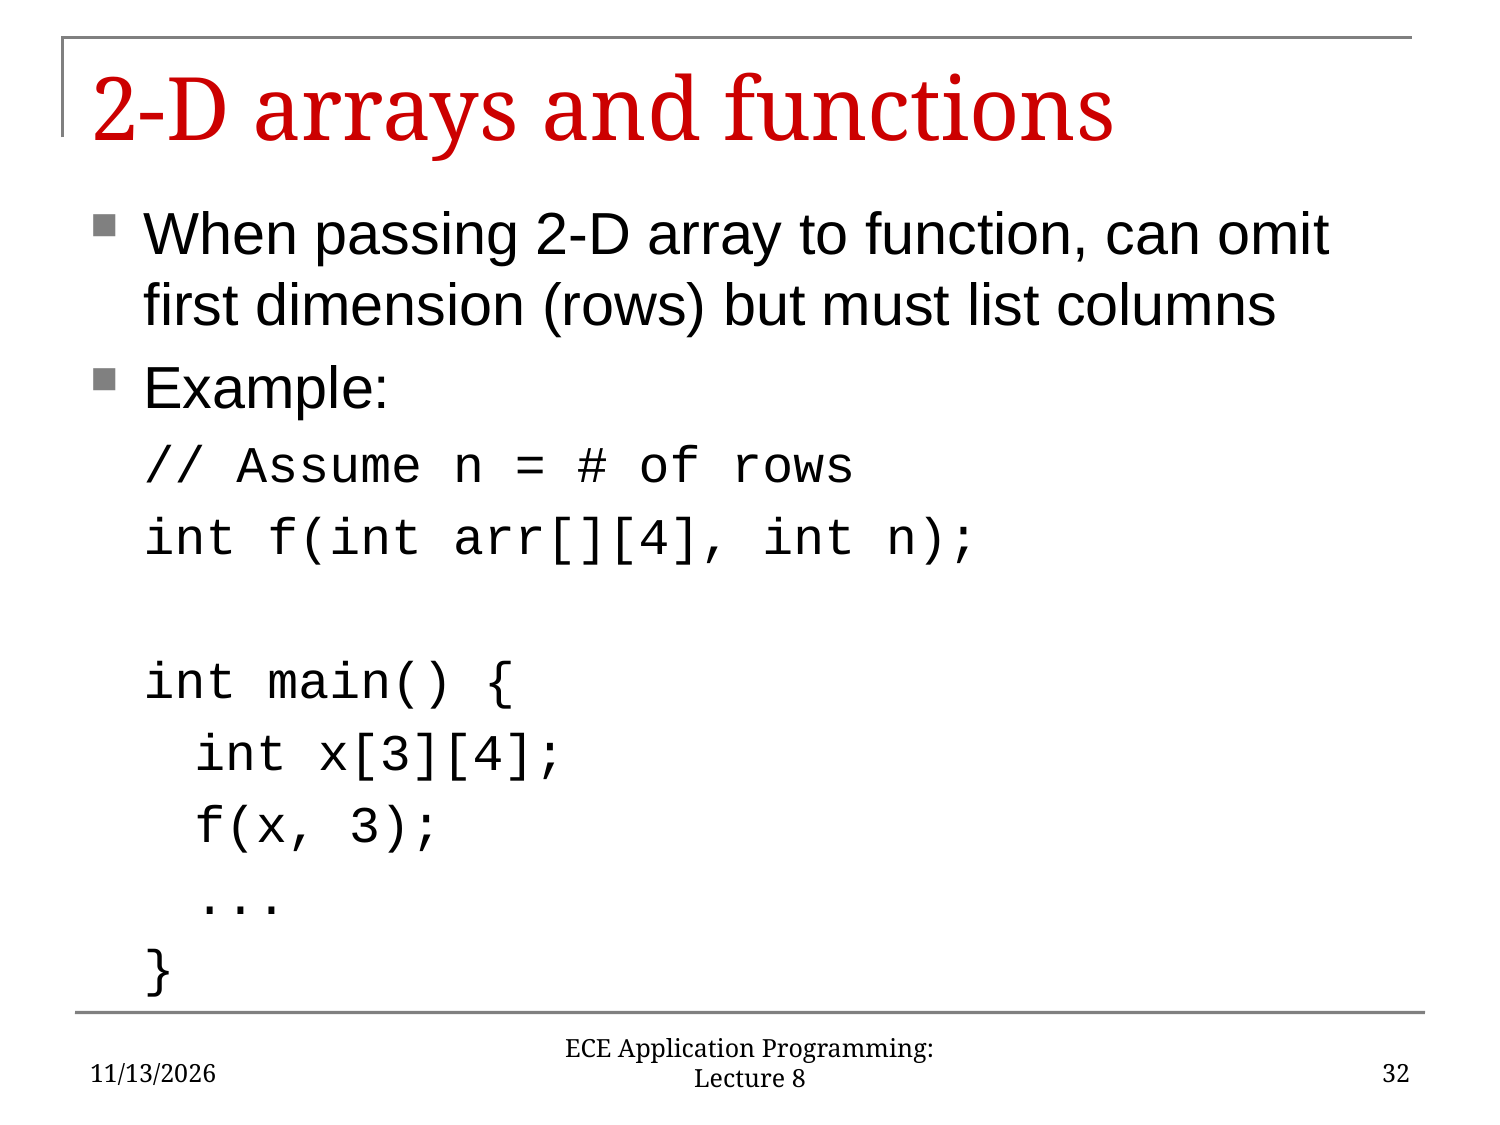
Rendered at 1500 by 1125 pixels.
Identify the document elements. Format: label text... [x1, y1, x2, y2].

slide_number 32 [1074, 1023, 1426, 1100]
title 2-D arrays and functions [75, 45, 1425, 163]
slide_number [74, 1023, 426, 1100]
footer ECE Application Programming: Lecture 8 [512, 1024, 988, 1101]
list When passing 2-D array to function, can omit first dimension (rows) but must list columns Example: // Assume n = # of rows int f(int arr[][4], int n); int main() { int x[3][4]; f(x, 3); ... } [75, 187, 1425, 1006]
